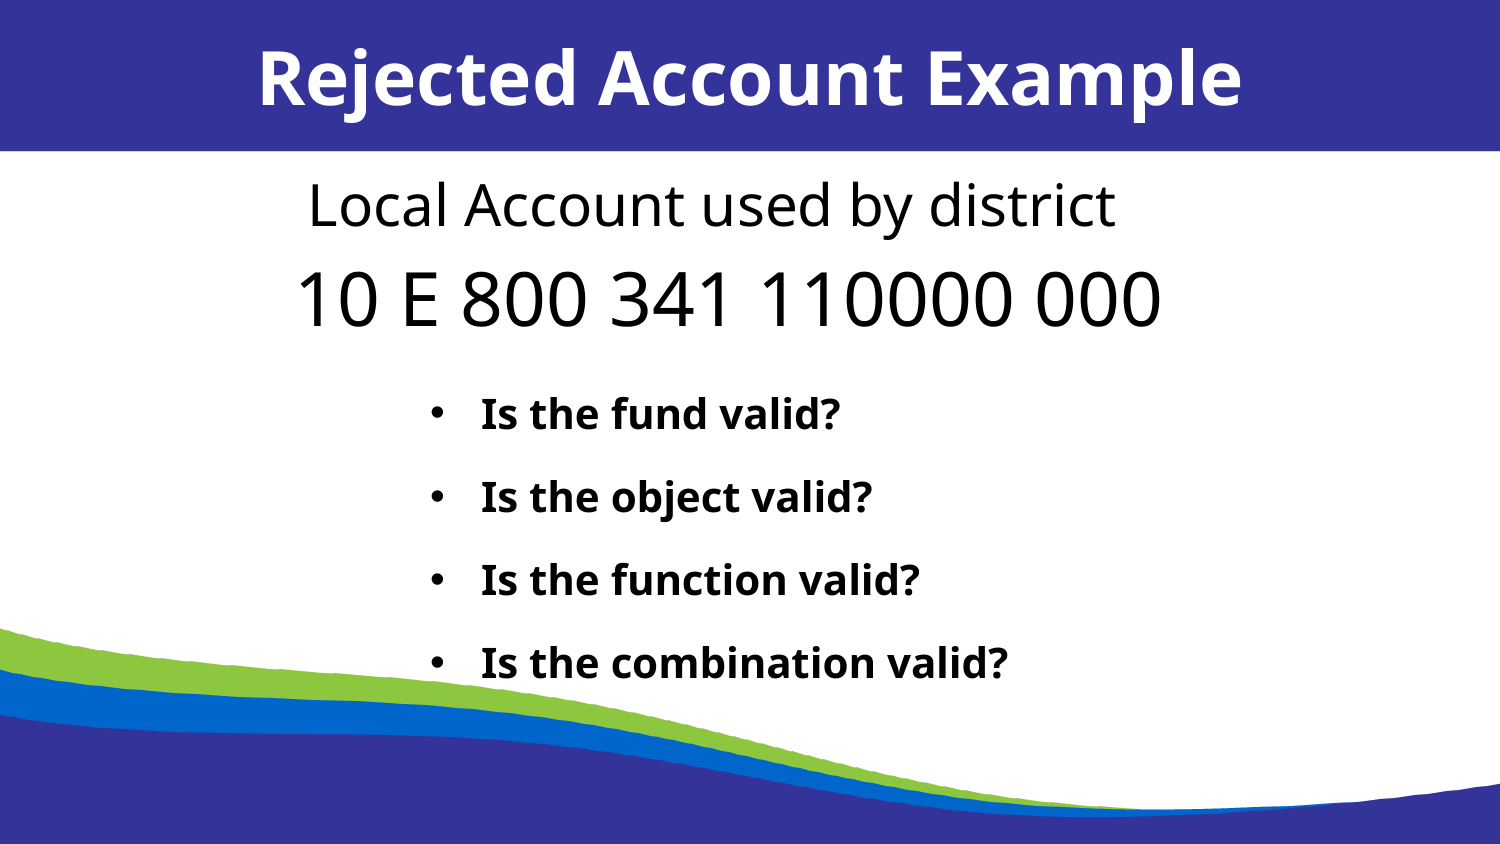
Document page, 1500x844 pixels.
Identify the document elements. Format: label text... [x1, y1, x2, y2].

picture [0, 608, 1500, 844]
text_box Local Account used by district [292, 160, 1132, 244]
text_box 10 E 800 341 110000 000 [279, 244, 1180, 350]
list Is the fund valid? Is the object valid? Is the function valid? Is the combination valid? [415, 354, 1085, 700]
list Rejected Account Example [0, 0, 1500, 152]
